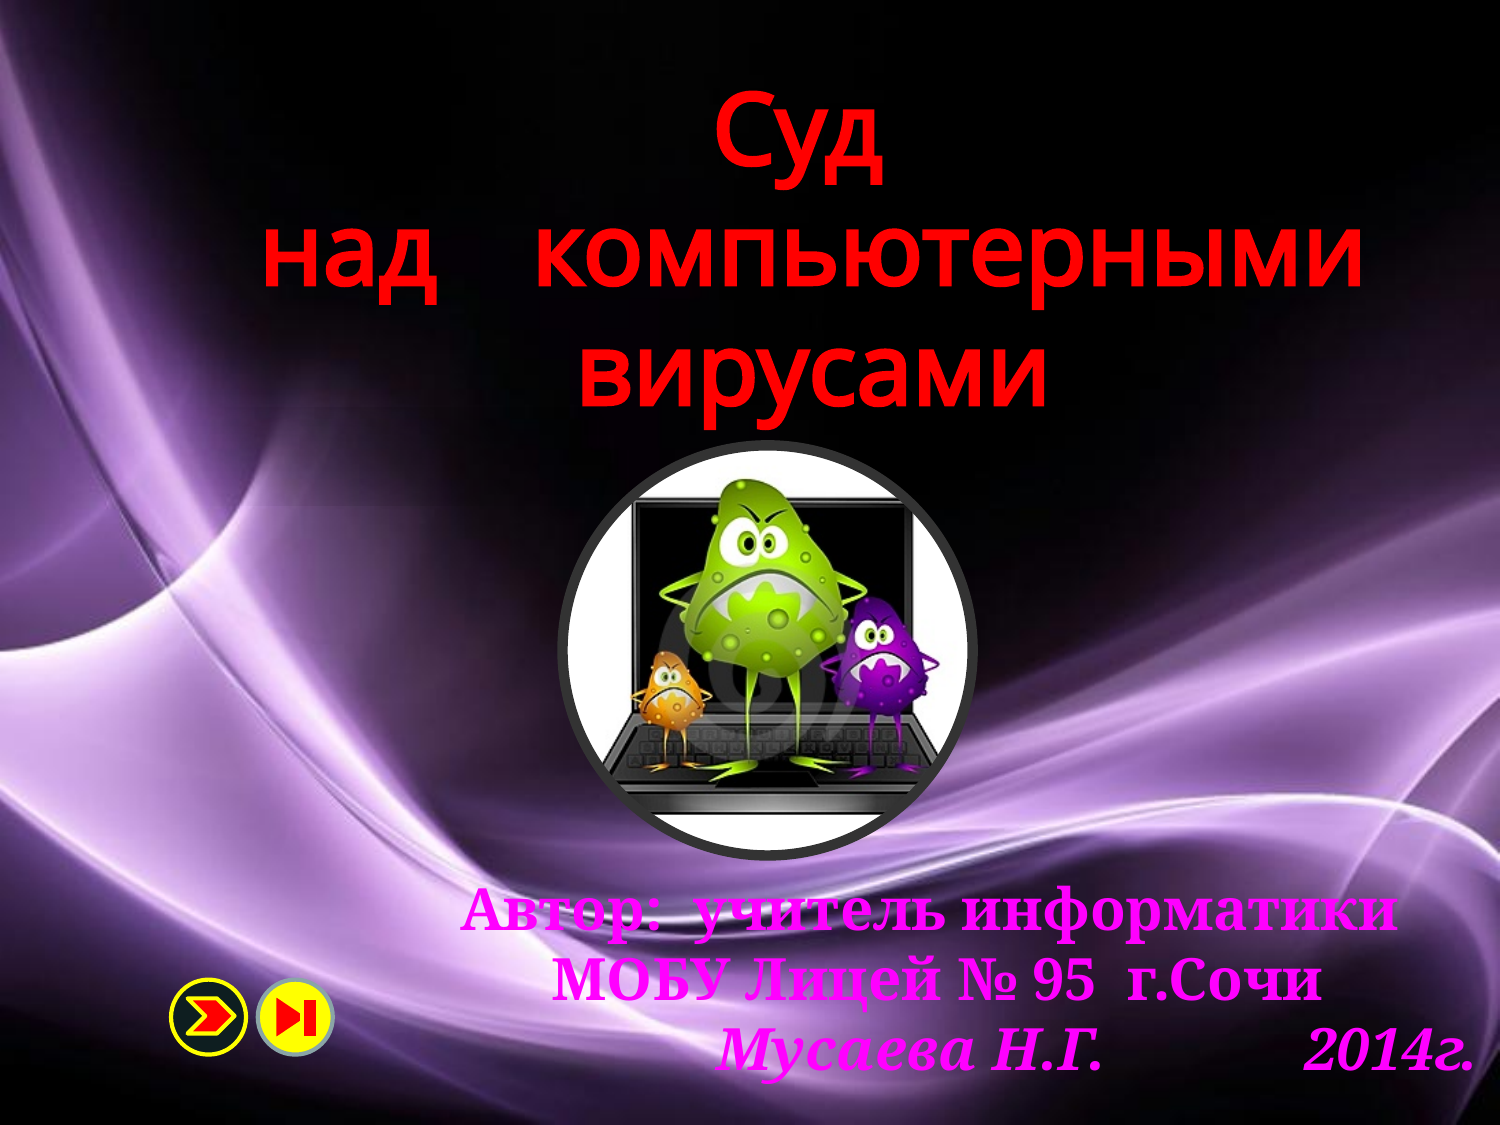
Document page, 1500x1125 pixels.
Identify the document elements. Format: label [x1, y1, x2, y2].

text_box [257, 979, 333, 1055]
picture [0, 0, 1500, 1125]
text_box [170, 979, 247, 1055]
